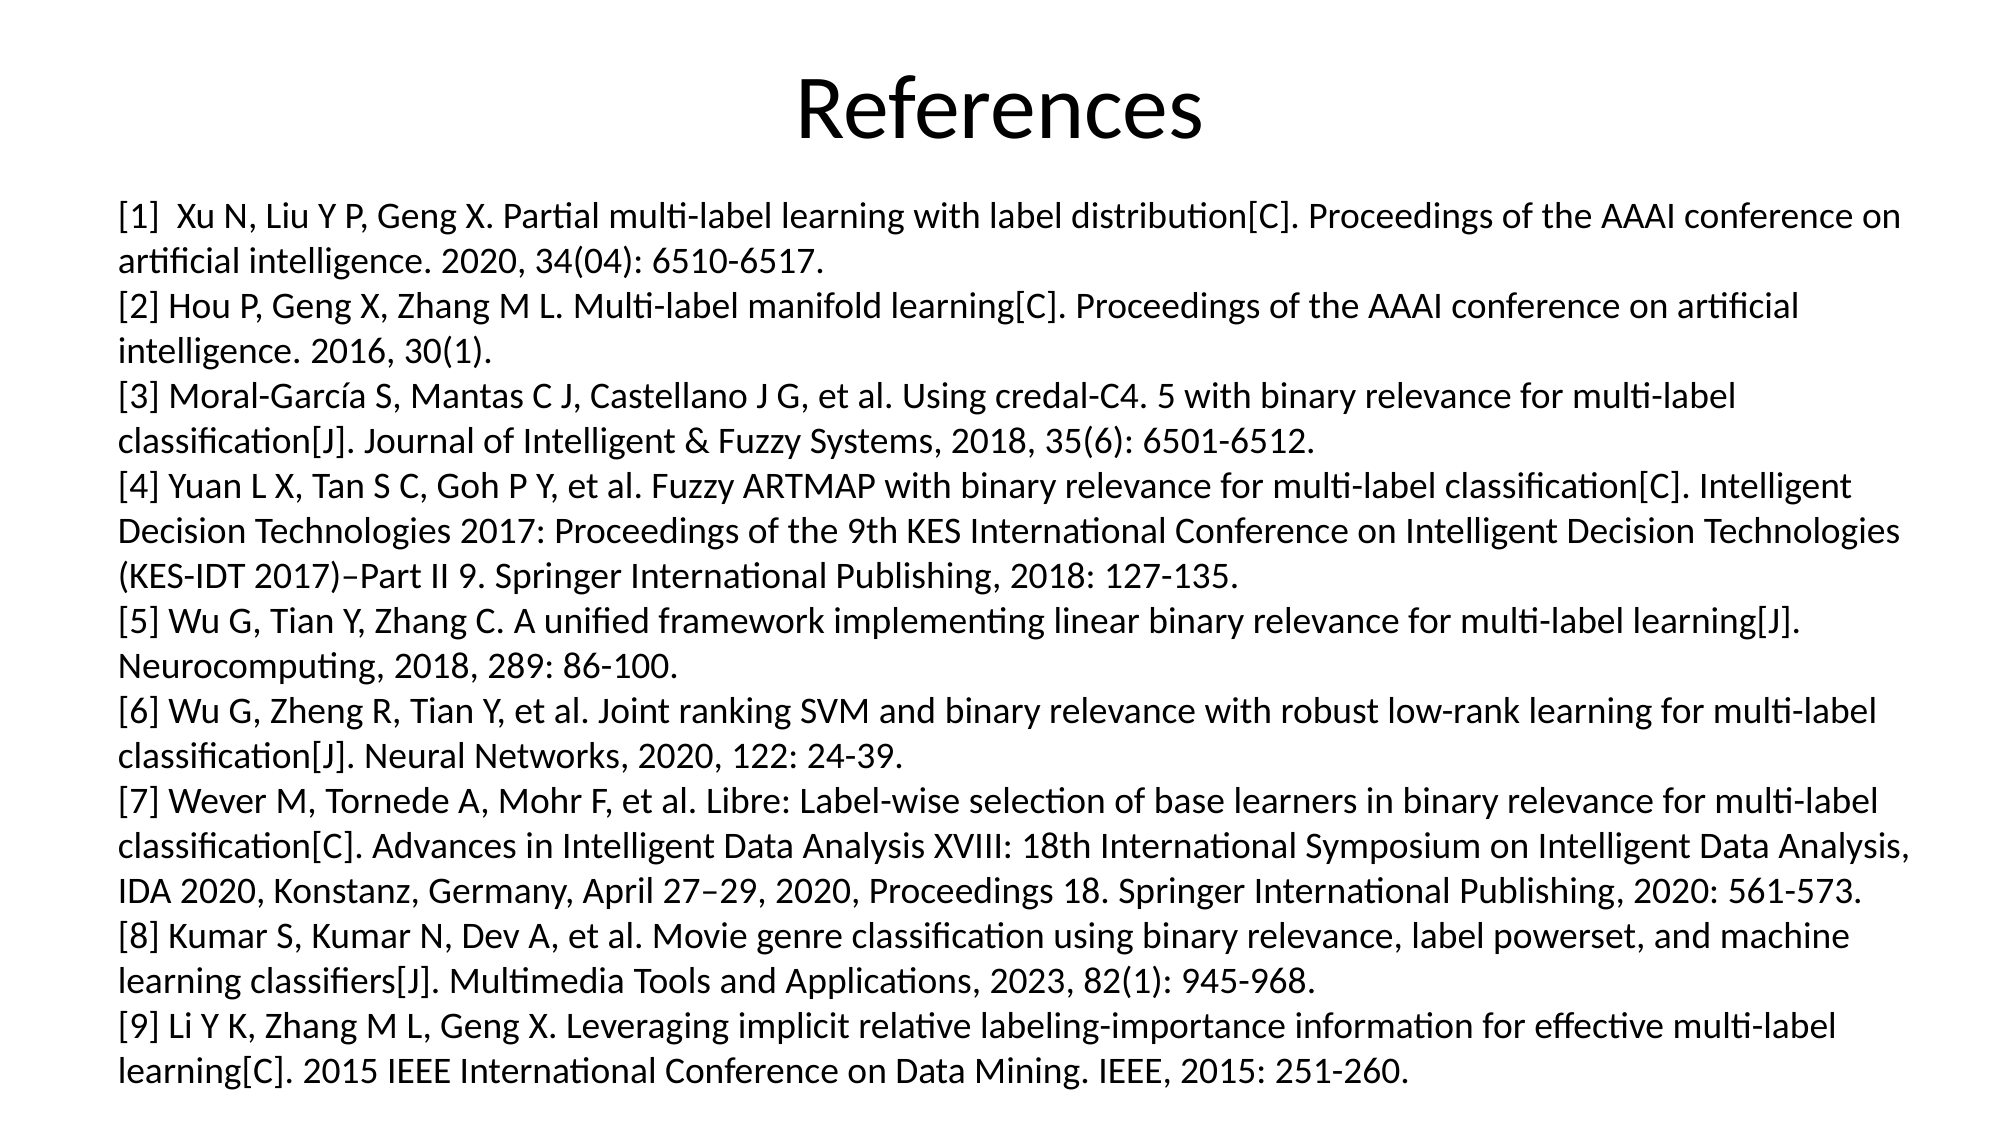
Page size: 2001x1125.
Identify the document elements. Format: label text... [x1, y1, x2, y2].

title References [137, 33, 1863, 183]
text_box [1] Xu N, Liu Y P, Geng X. Partial multi-label learning with label distribution[C]. Proceedings of the AAAI conference on artificial intelligence. 2020, 34(04): 6510-6517. [2] Hou P, Geng X, Zhang M L. Multi-label manifold learning[C]. Proceedings of the AAAI conference on artificial intelligence. 2016, 30(1). [3] Moral-García S, Mantas C J, Castellano J G, et al. Using credal-C4. 5 with binary relevance for multi-label classification[J]. Journal of Intelligent & Fuzzy Systems, 2018, 35(6): 6501-6512. [4] Yuan L X, Tan S C, Goh P Y, et al. Fuzzy ARTMAP with binary relevance for multi-label classification[C]. Intelligent Decision Technologies 2017: Proceedings of the 9th KES International Conference on Intelligent Decision Technologies (KES-IDT 2017)–Part II 9. Springer International Publishing, 2018: 127-135. [5] Wu G, Tian Y, Zhang C. A unified framework implementing linear binary relevance for multi-label learning[J]. Neurocomputing, 2018, 289: 86-100. [6] Wu G, Zheng R, Tian Y, et al. Joint ranking SVM and binary relevance with robust low-rank learning for multi-label classification[J]. Neural Networks, 2020, 122: 24-39. [7] Wever M, Tornede A, Mohr F, et al. Libre: Label-wise selection of base learners in binary relevance for multi-label classification[C]. Advances in Intelligent Data Analysis XVIII: 18th International Symposium on Intelligent Data Analysis, IDA 2020, Konstanz, Germany, April 27–29, 2020, Proceedings 18. Springer International Publishing, 2020: 561-573. [8] Kumar S, Kumar N, Dev A, et al. Movie genre classification using binary relevance, label powerset, and machine learning classifiers[J]. Multimedia Tools and Applications, 2023, 82(1): 945-968. [9] Li Y K, Zhang M L, Geng X. Leveraging implicit relative labeling-importance information for effective multi-label learning[C]. 2015 IEEE International Conference on Data Mining. IEEE, 2015: 251-260. [103, 183, 1935, 1105]
